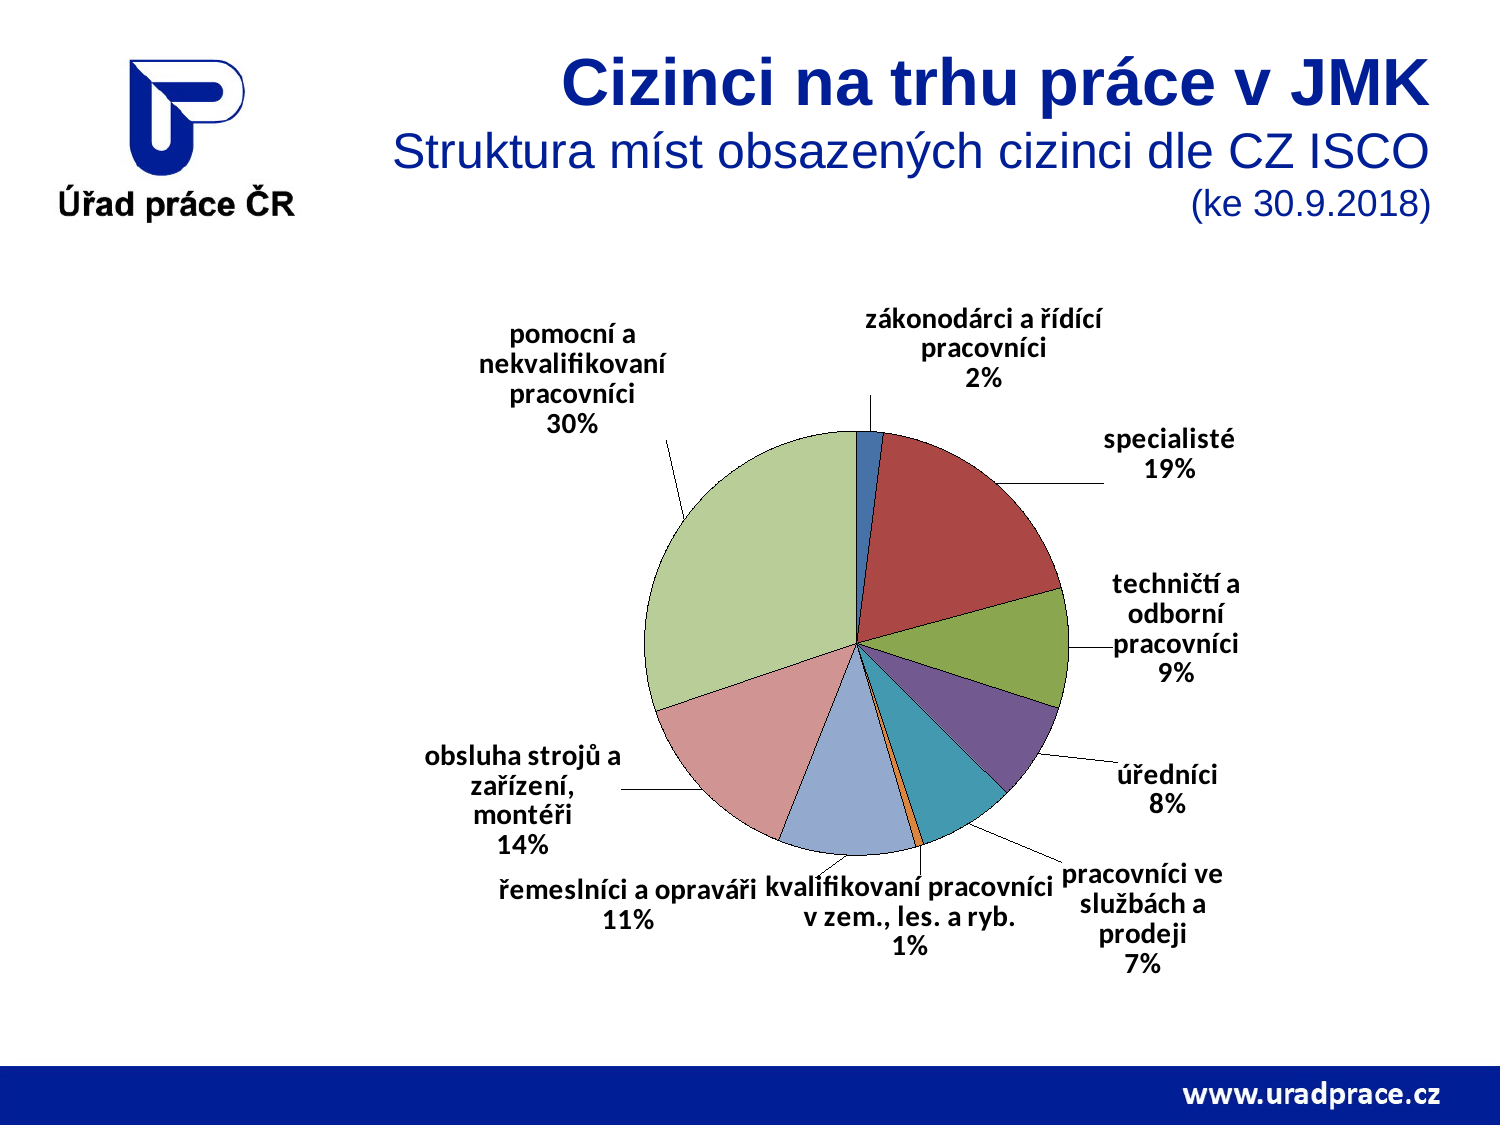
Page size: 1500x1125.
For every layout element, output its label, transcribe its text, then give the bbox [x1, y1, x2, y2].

picture [0, 0, 1500, 1125]
title Cizinci na trhu práce v JMK Struktura míst obsazených cizinci dle CZ ISCO (ke 30.9.2018) [265, 30, 1448, 256]
chart [407, 184, 1306, 1084]
